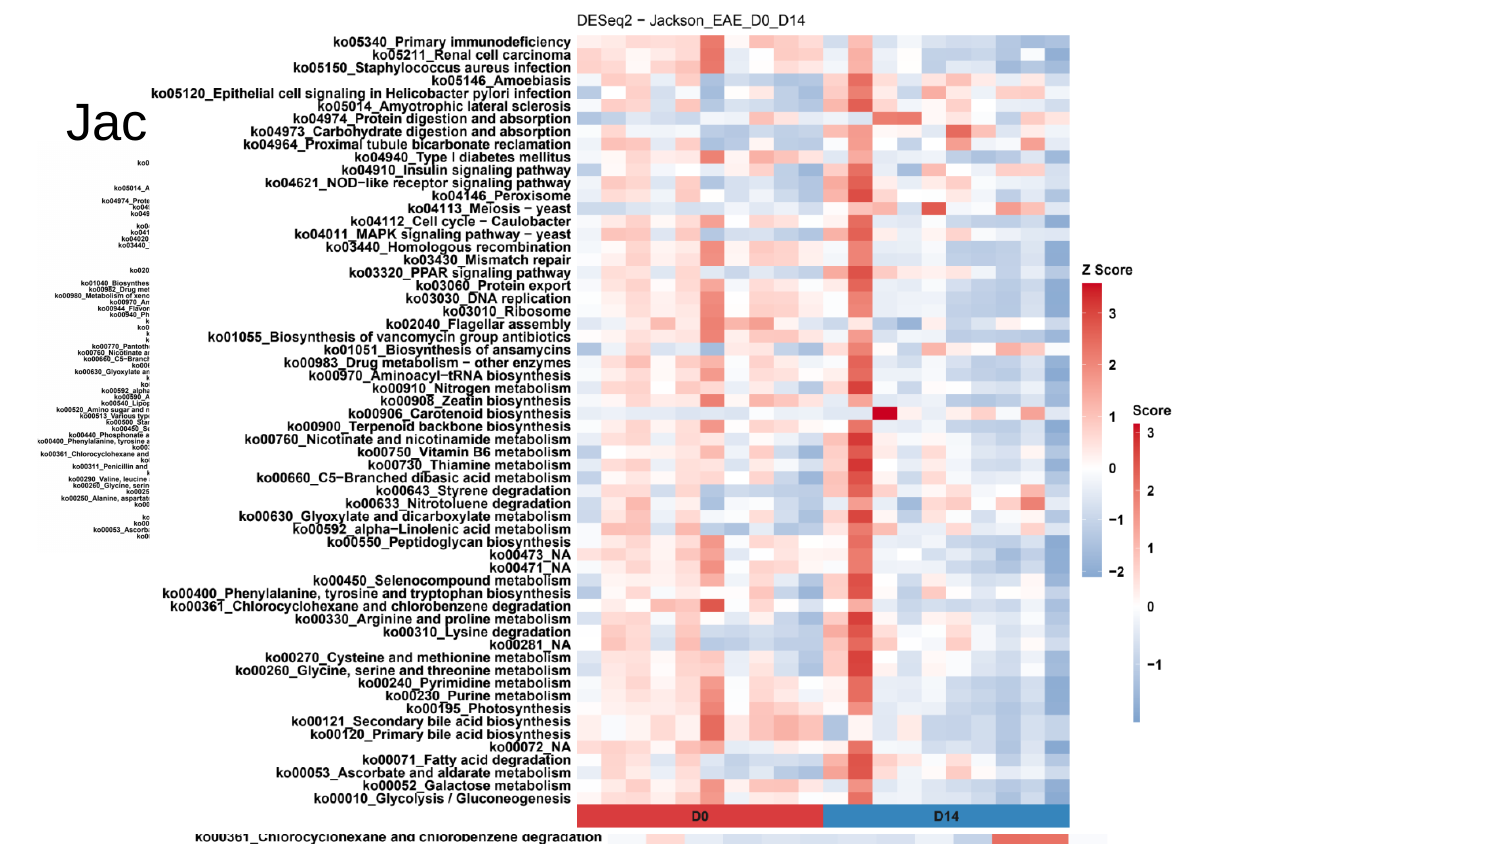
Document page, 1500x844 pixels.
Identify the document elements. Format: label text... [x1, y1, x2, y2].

title Jackson EAE Heatmap [51, 72, 144, 139]
picture [37, 9, 1174, 844]
